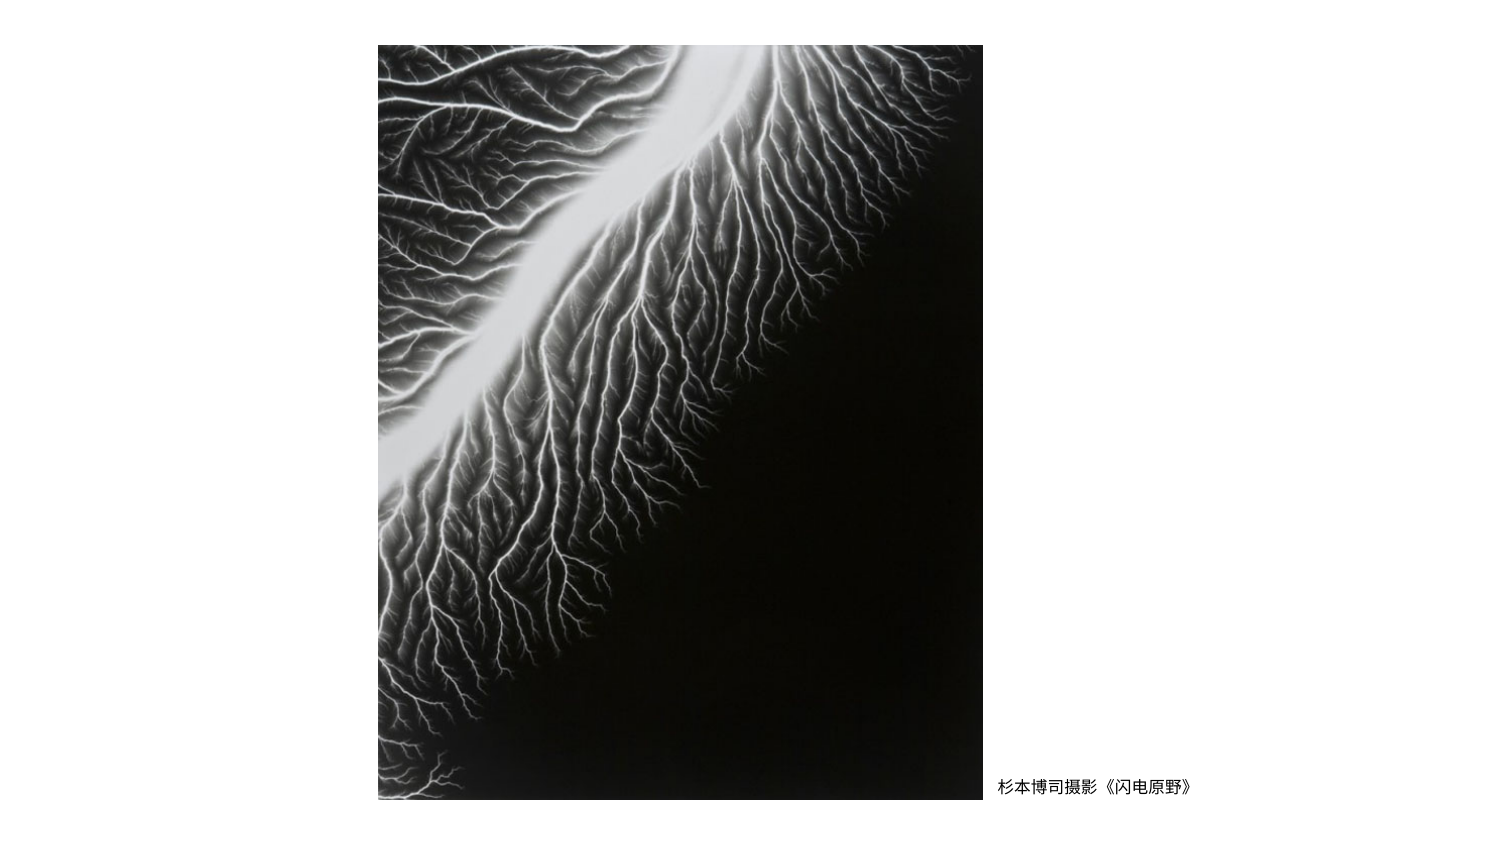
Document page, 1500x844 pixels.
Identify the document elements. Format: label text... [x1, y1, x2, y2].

text_box 杉本博司摄影《闪电原野》 [984, 769, 1219, 805]
picture [378, 45, 984, 800]
